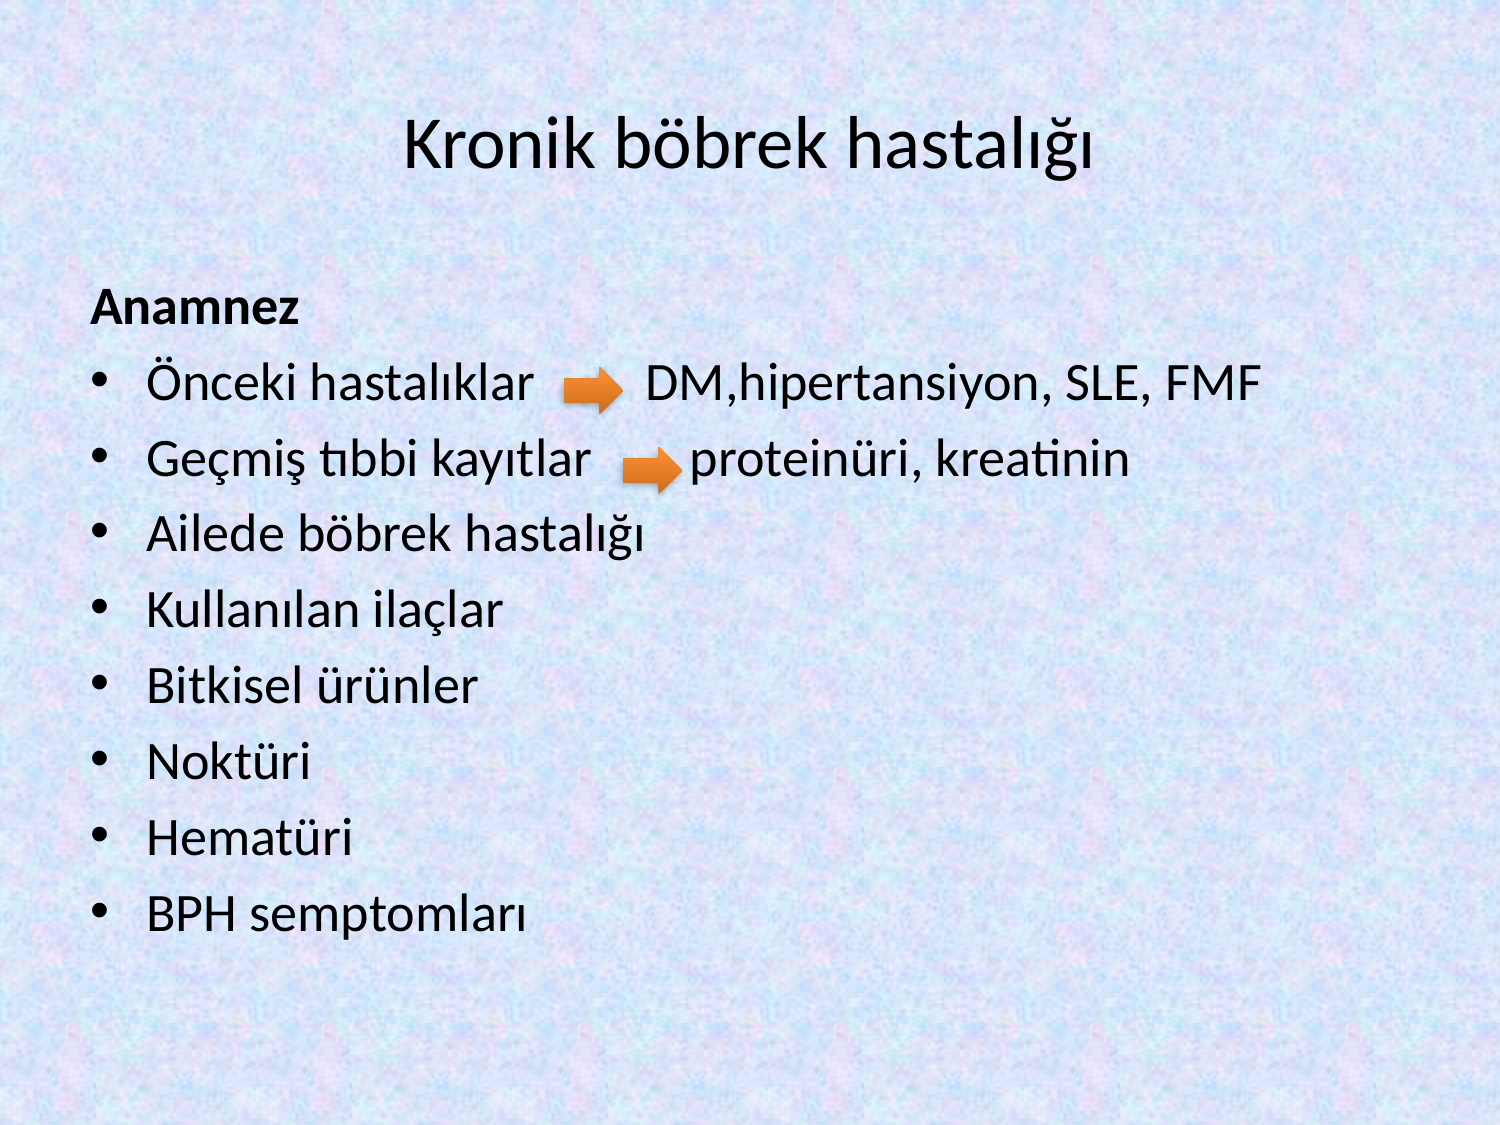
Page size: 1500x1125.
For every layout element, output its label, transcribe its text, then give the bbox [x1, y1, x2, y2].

title Kronik böbrek hastalığı [75, 45, 1425, 233]
text_box [623, 447, 683, 495]
text_box [0, 0, 1500, 1125]
text_box [564, 367, 624, 415]
list Anamnez Önceki hastalıklar DM,hipertansiyon, SLE, FMF Geçmiş tıbbi kayıtlar proteinüri, kreatinin Ailede böbrek hastalığı Kullanılan ilaçlar Bitkisel ürünler Noktüri Hematüri BPH semptomları [75, 262, 1425, 1005]
